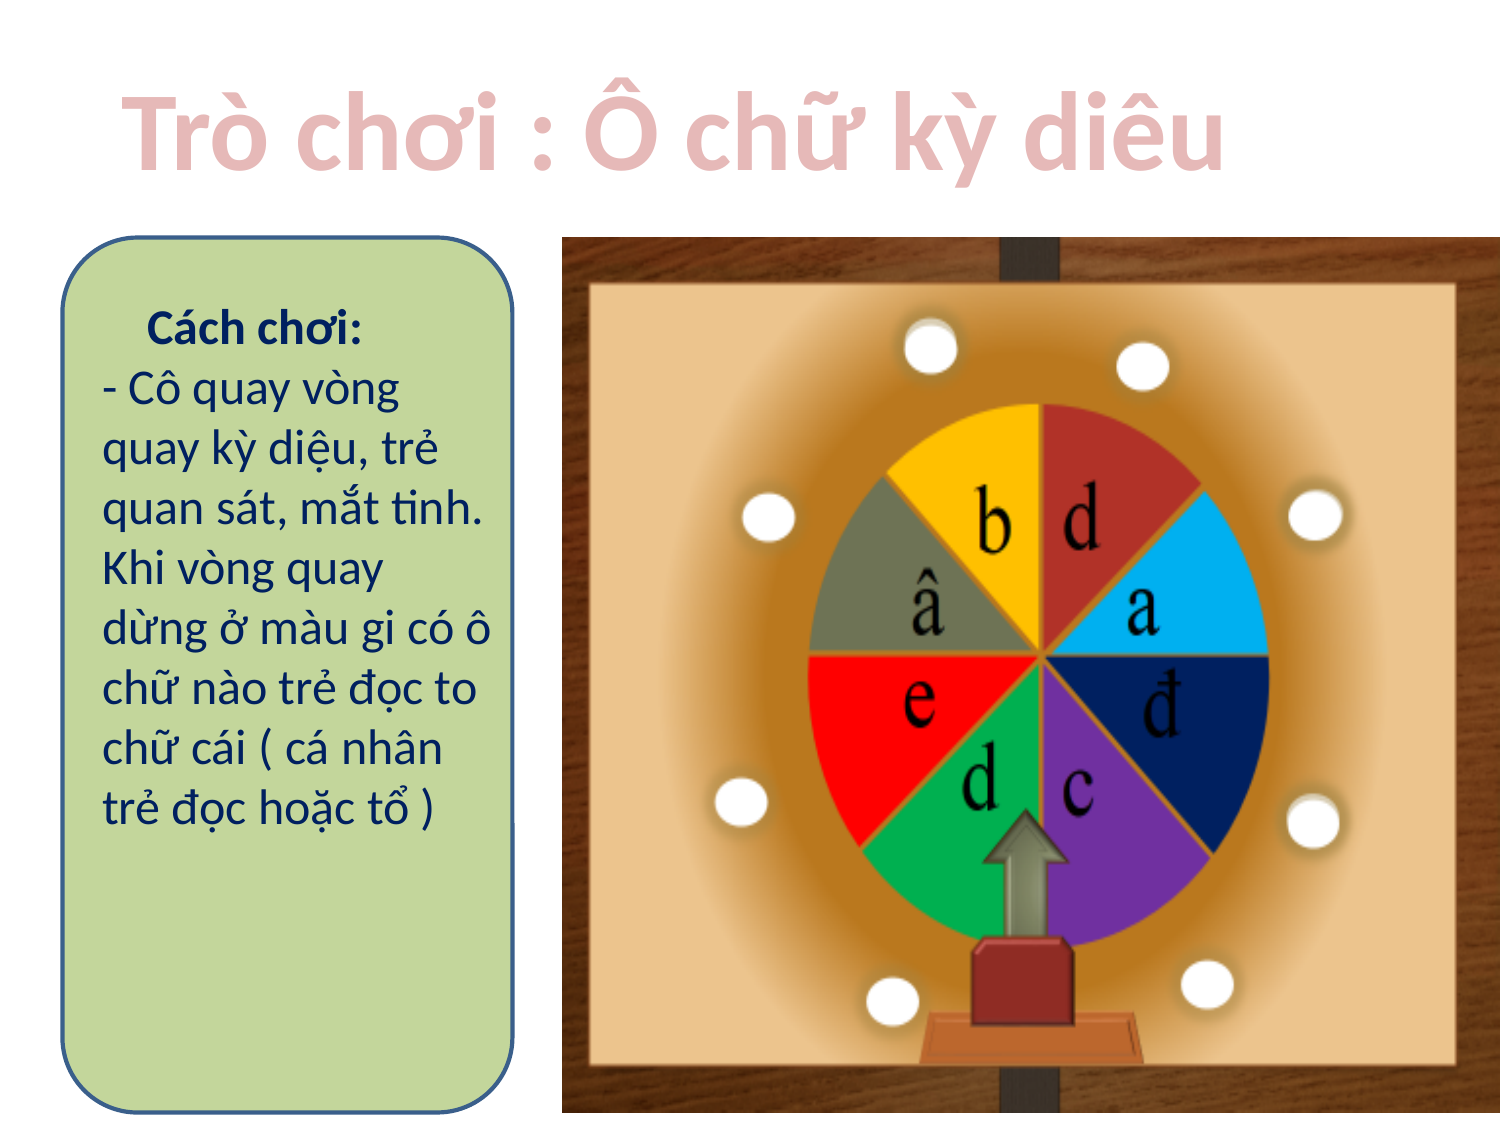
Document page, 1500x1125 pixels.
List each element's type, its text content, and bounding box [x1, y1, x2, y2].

text_box Cách chơi: - Cô quay vòng quay kỳ diệu, trẻ quan sát, mắt tinh. Khi vòng quay dừng ở màu gi có ô chữ nào trẻ đọc to chữ cái ( cá nhân trẻ đọc hoặc tổ ) [87, 287, 513, 843]
text_box Trò chơi : Ô chữ kỳ diêu [106, 49, 1244, 200]
text_box [60, 235, 515, 1115]
picture [562, 237, 1500, 1113]
